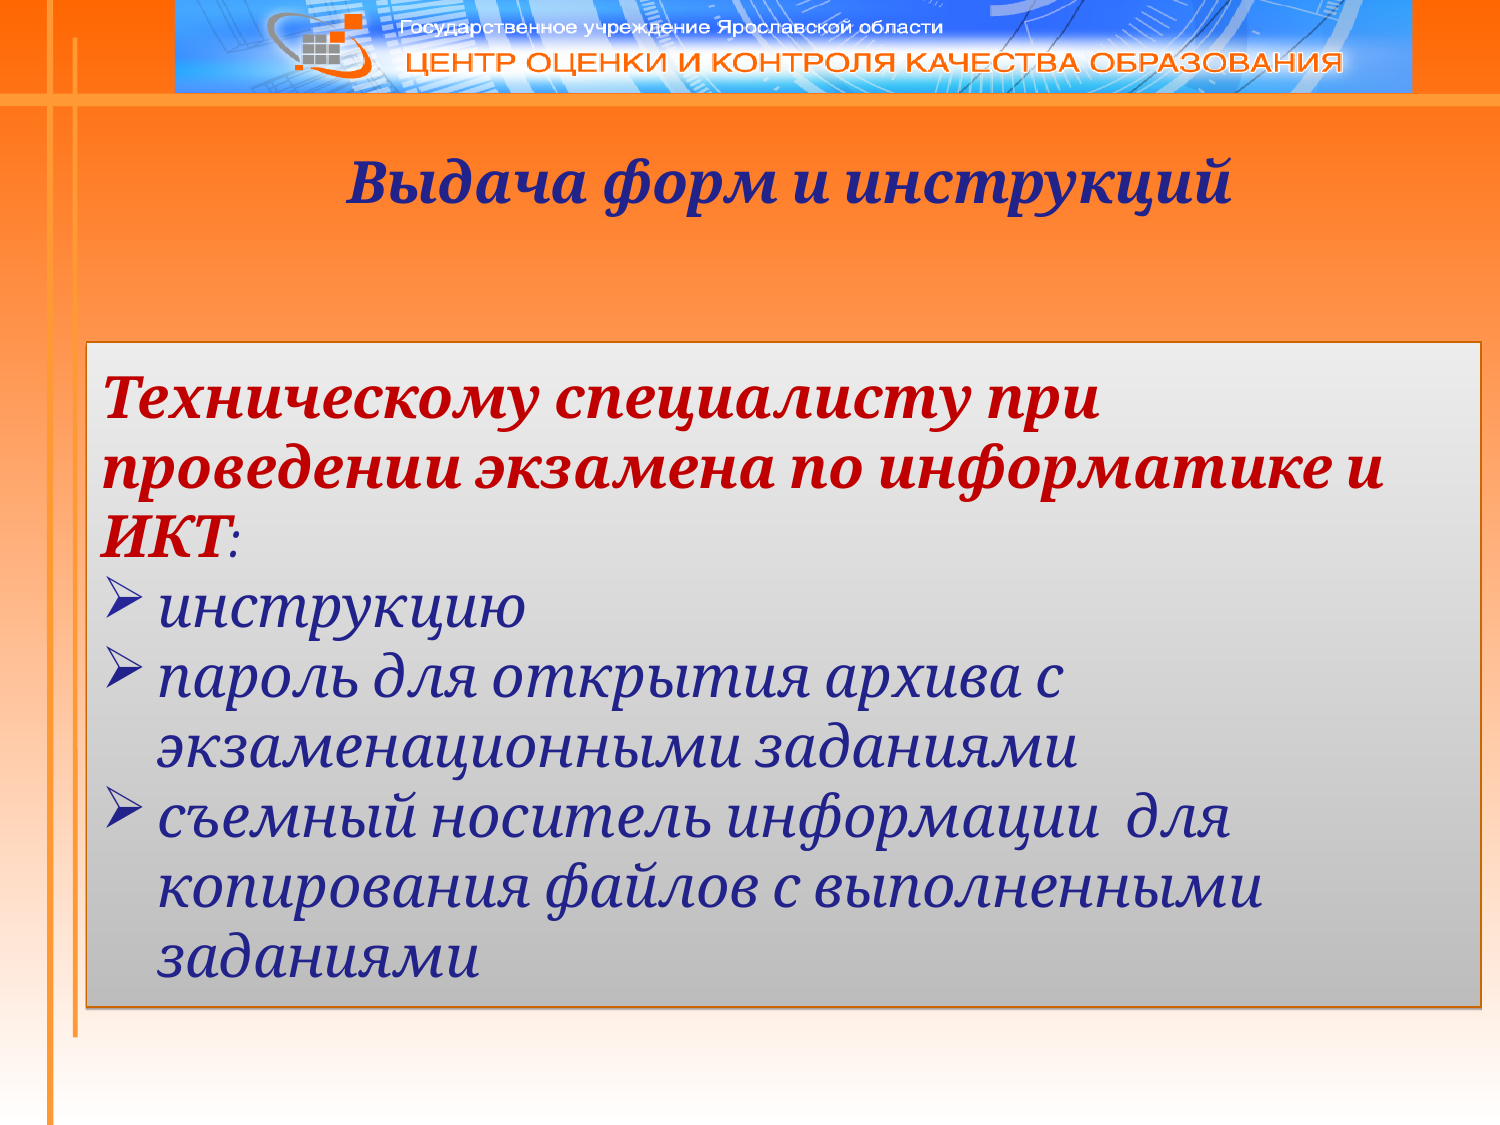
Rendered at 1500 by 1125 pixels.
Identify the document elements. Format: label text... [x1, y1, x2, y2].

picture [174, 0, 1413, 93]
text_box Техническому специалисту при проведении экзамена по информатике и ИКТ: инструкцию пароль для открытия архива с экзаменационными заданиями съемный носитель информации для копирования файлов с выполненными заданиями [86, 341, 1482, 1008]
text_box Выдача форм и инструкций [90, 121, 1490, 245]
